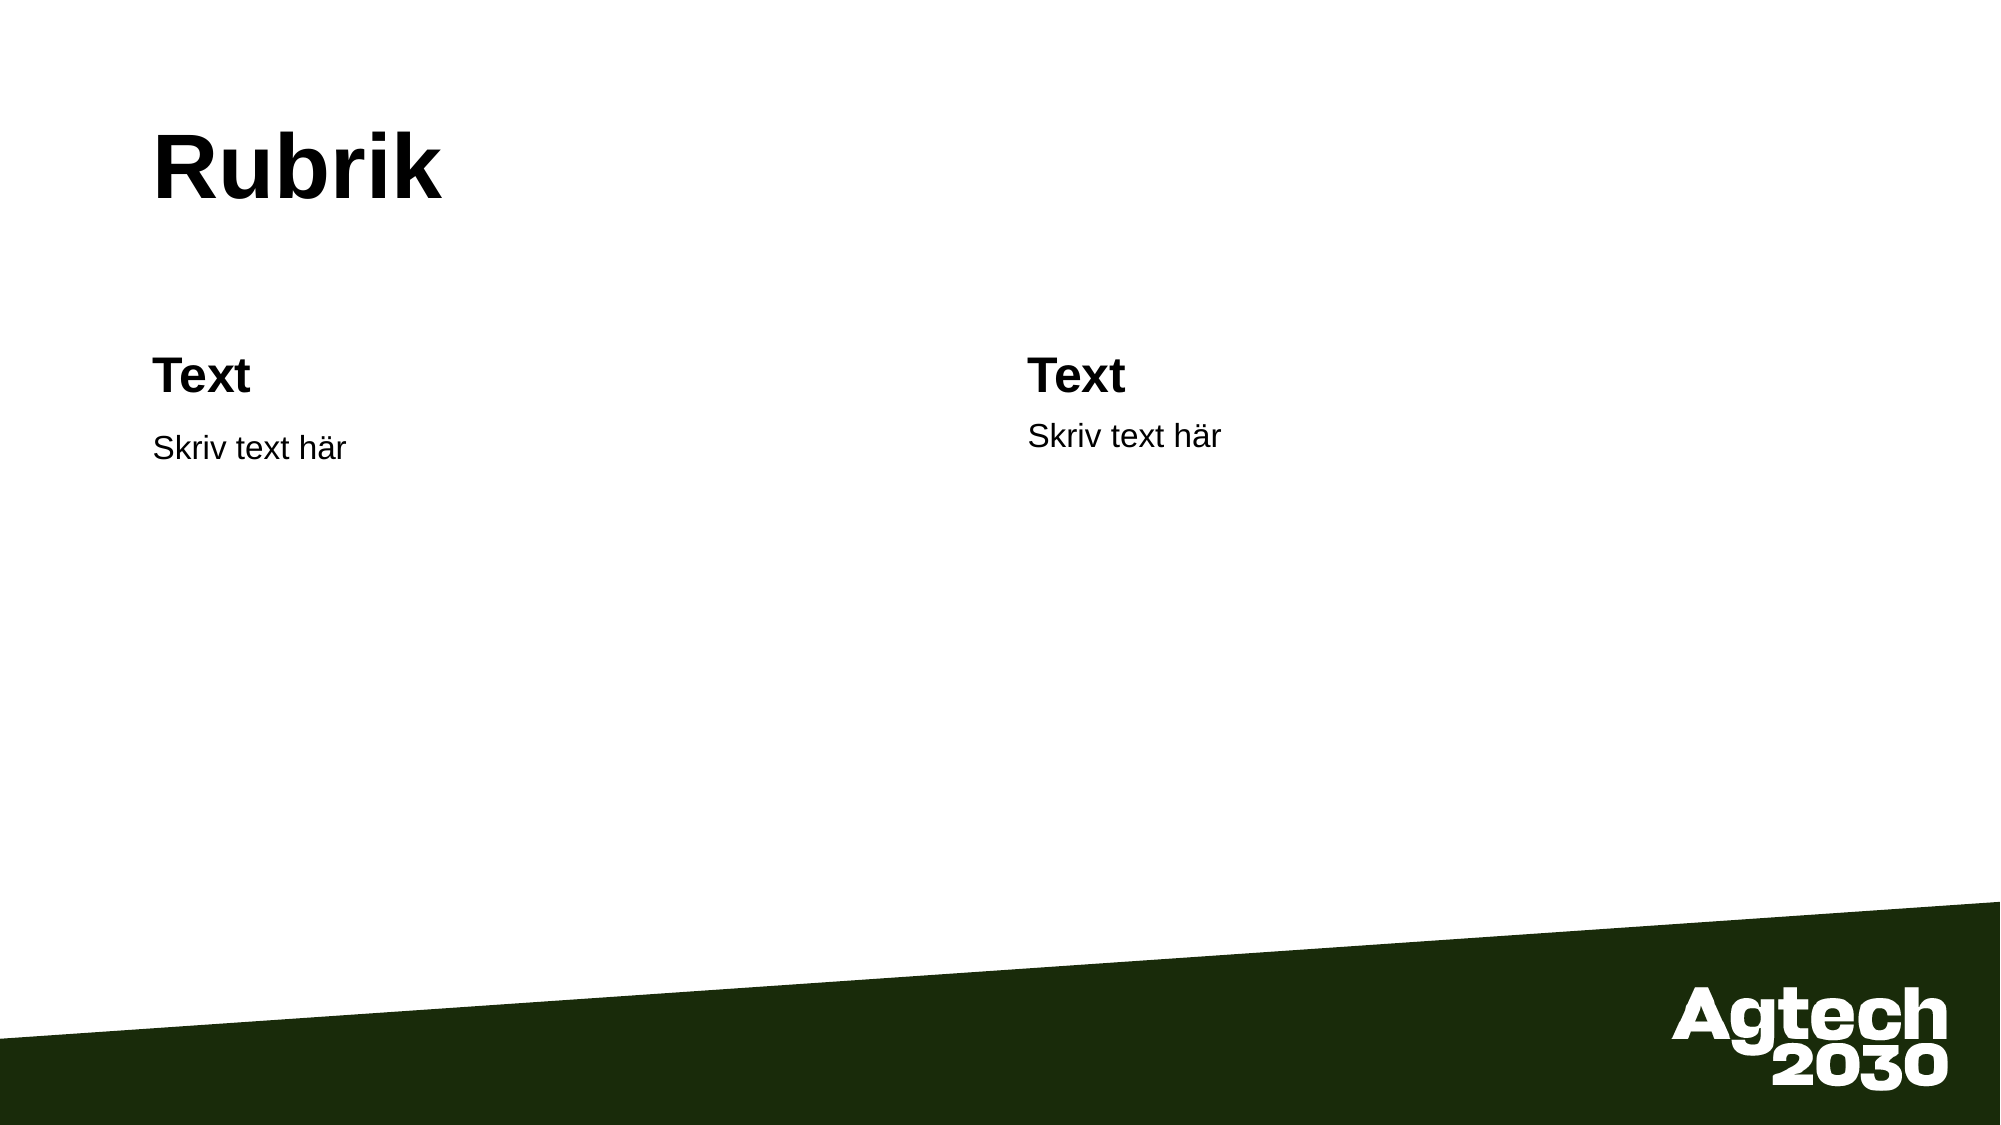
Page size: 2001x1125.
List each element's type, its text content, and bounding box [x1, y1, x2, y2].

list Text [137, 275, 984, 410]
list Text [1012, 275, 1863, 410]
picture [1671, 987, 1948, 1091]
list Skriv text här [137, 410, 984, 902]
list Skriv text här [1012, 410, 1863, 902]
title Rubrik [137, 59, 1863, 278]
